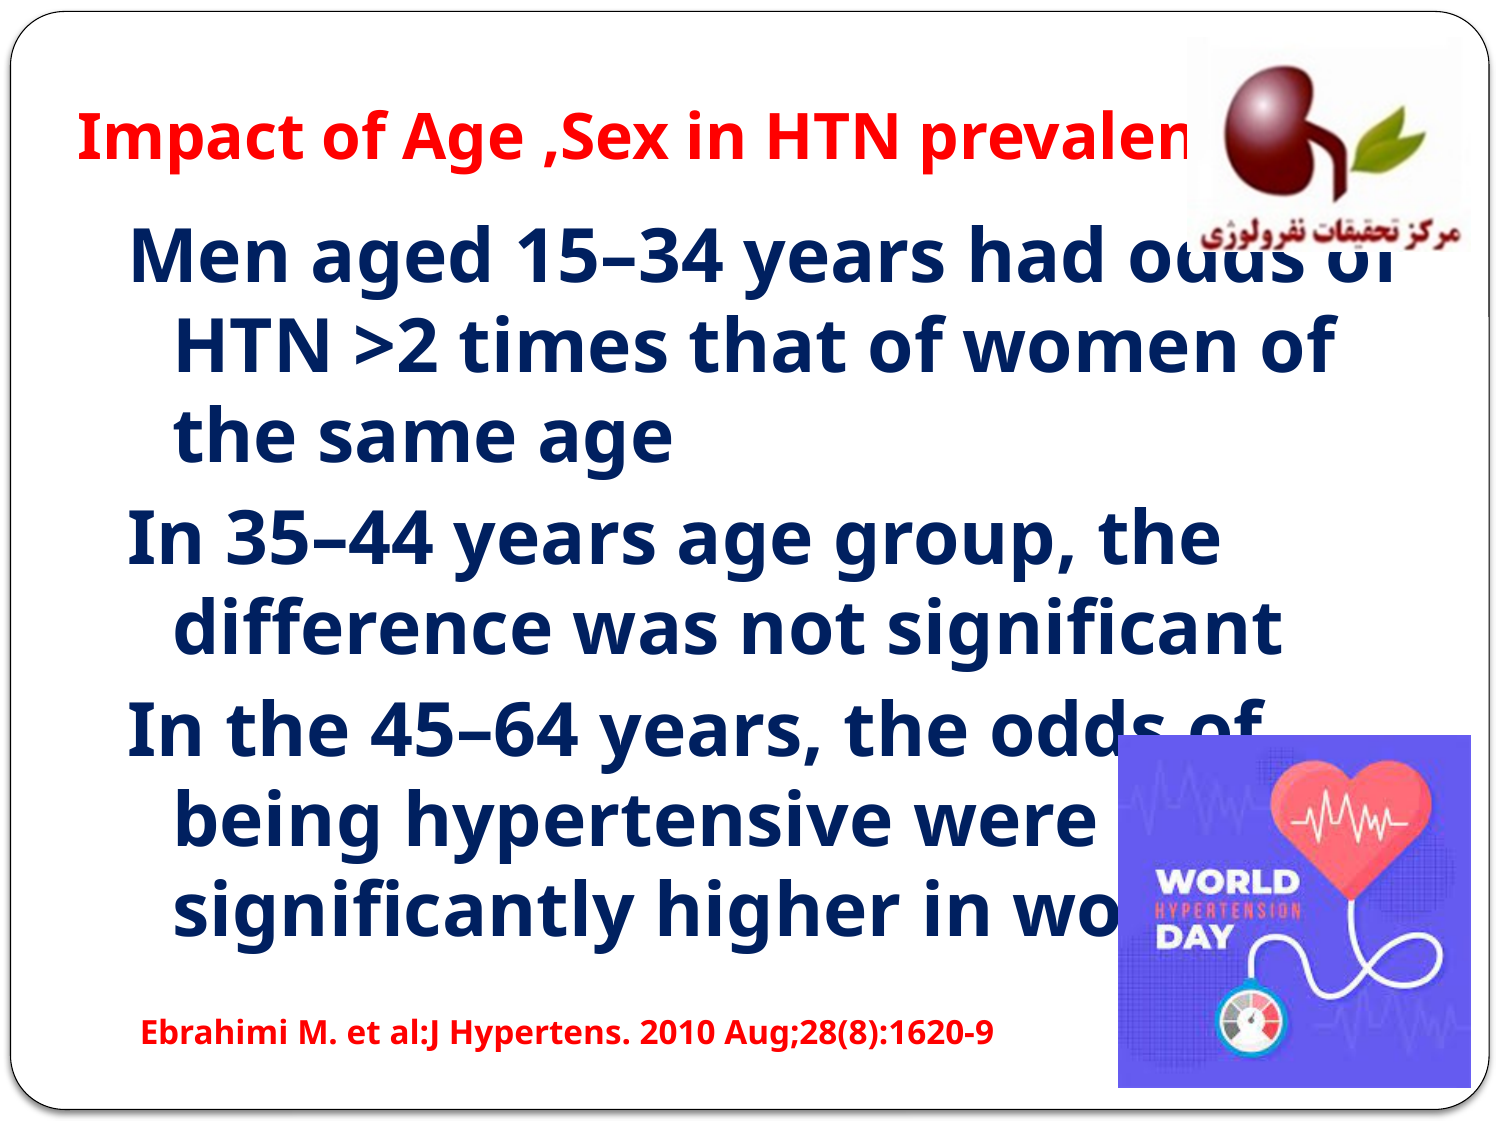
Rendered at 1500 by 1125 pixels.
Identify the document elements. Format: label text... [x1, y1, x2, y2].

picture [1118, 735, 1471, 1088]
footer Ebrahimi M. et al:J Hypertens. 2010 Aug;28(8):1620-9 [125, 975, 1112, 1088]
title Impact of Age ,Sex in HTN prevalence [62, 45, 1181, 188]
list Men aged 15–34 years had odds of HTN >2 times that of women of the same age In 35–44 years age group, the difference was not significant In the 45–64 years, the odds of being hypertensive were significantly higher in women. [112, 200, 1425, 988]
picture [1187, 37, 1471, 252]
